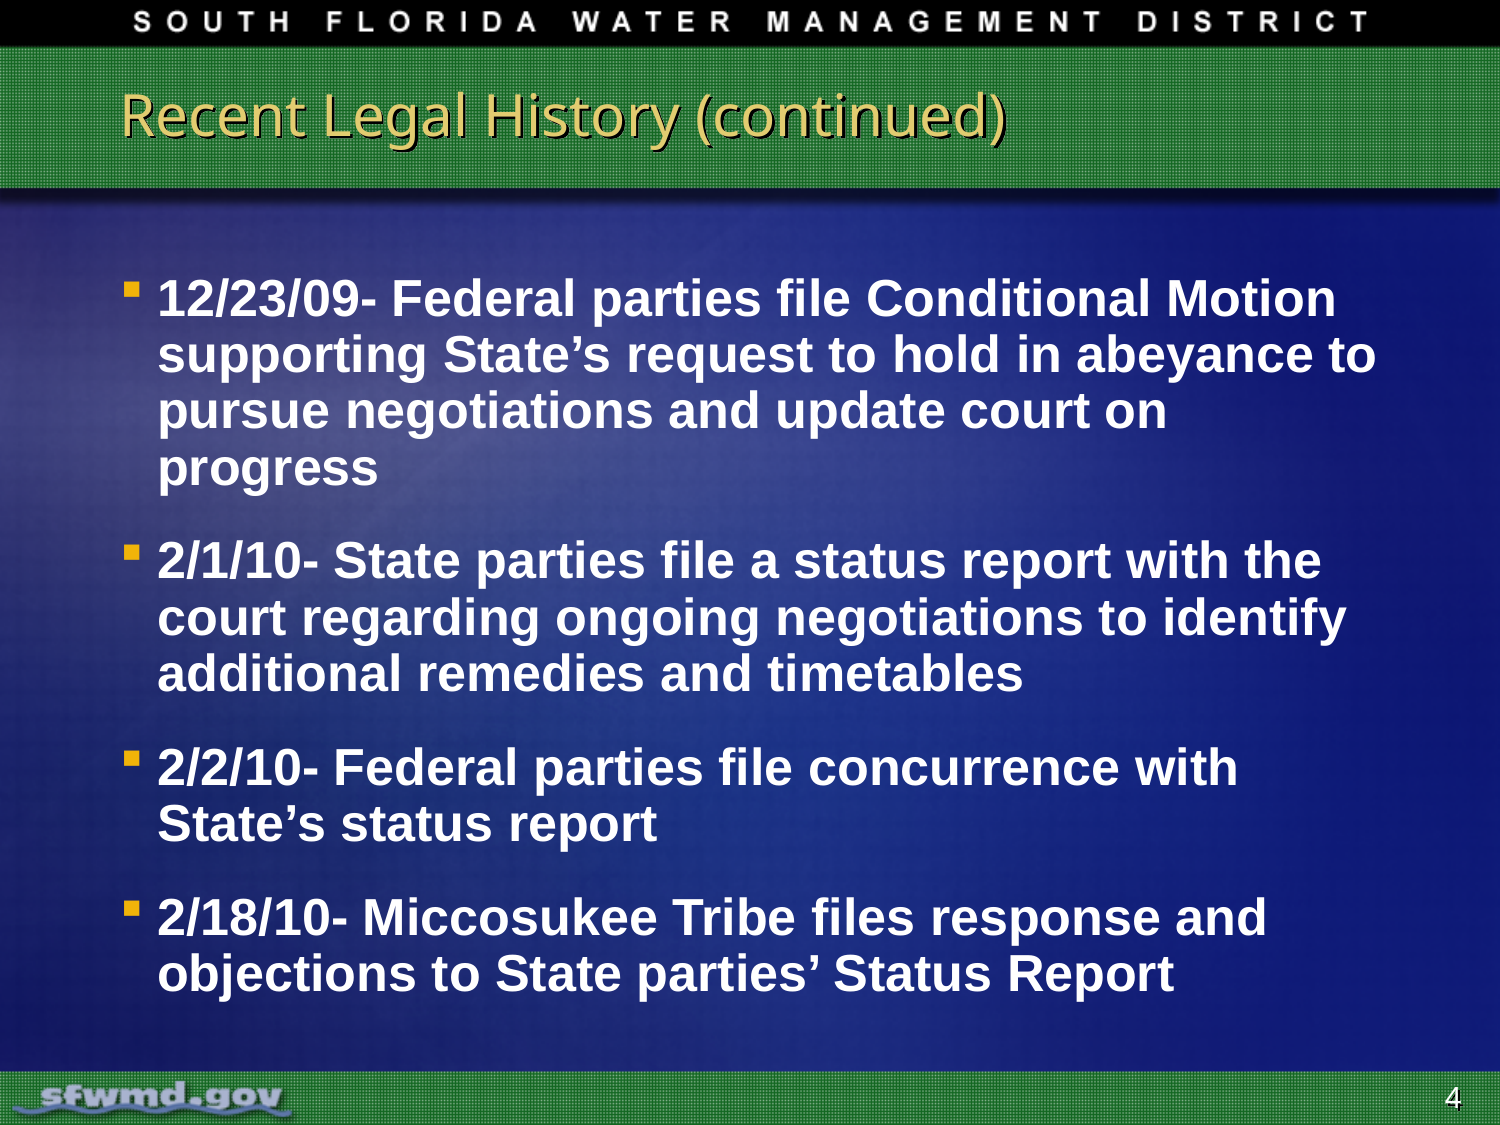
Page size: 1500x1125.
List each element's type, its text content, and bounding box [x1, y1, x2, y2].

list 12/23/09- Federal parties file Conditional Motion supporting State’s request to hold in abeyance to pursue negotiations and update court on progress 2/1/10- State parties file a status report with the court regarding ongoing negotiations to identify additional remedies and timetables 2/2/10- Federal parties file concurrence with State’s status report 2/18/10- Miccosukee Tribe files response and objections to State parties’ Status Report [104, 263, 1399, 974]
slide_number 4 [1087, 1072, 1477, 1113]
title Recent Legal History (continued) [104, 51, 1349, 188]
picture [0, 0, 1500, 1125]
